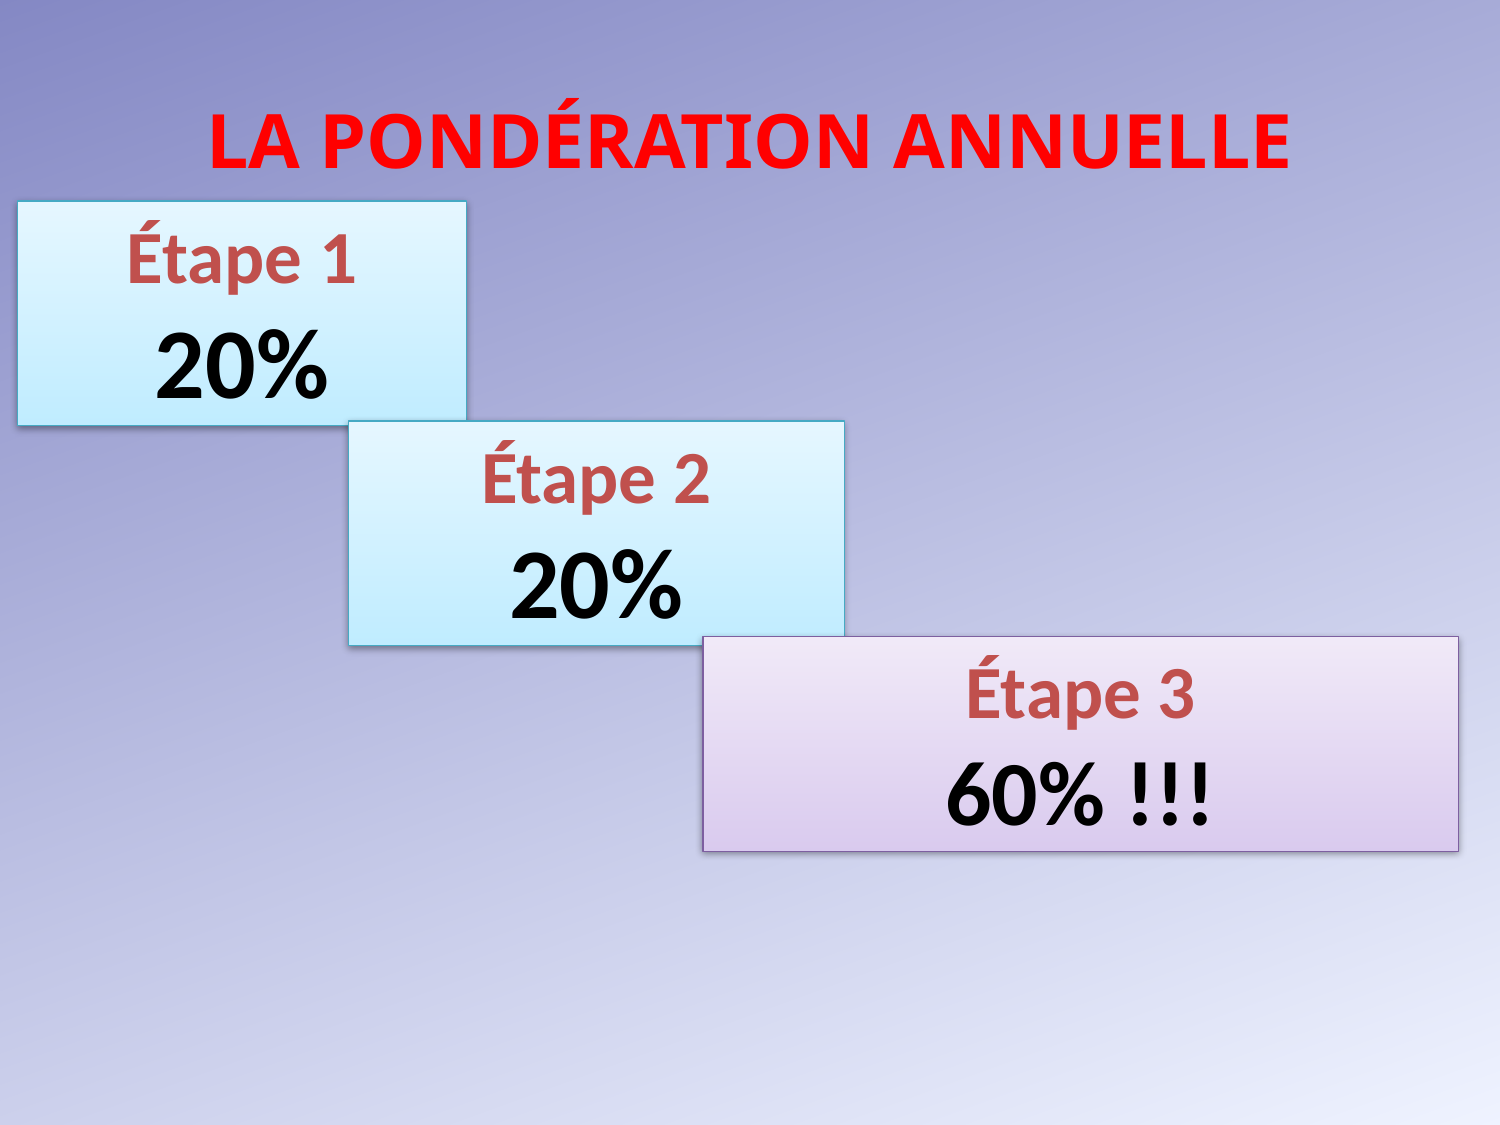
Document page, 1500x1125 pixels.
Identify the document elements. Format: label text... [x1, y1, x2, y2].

text_box Étape 3 60% !!! [702, 636, 1459, 852]
title LA PONDÉRATION ANNUELLE [74, 44, 1426, 233]
text_box Étape 2 20% [348, 420, 845, 646]
text_box Étape 1 20% [17, 200, 467, 426]
